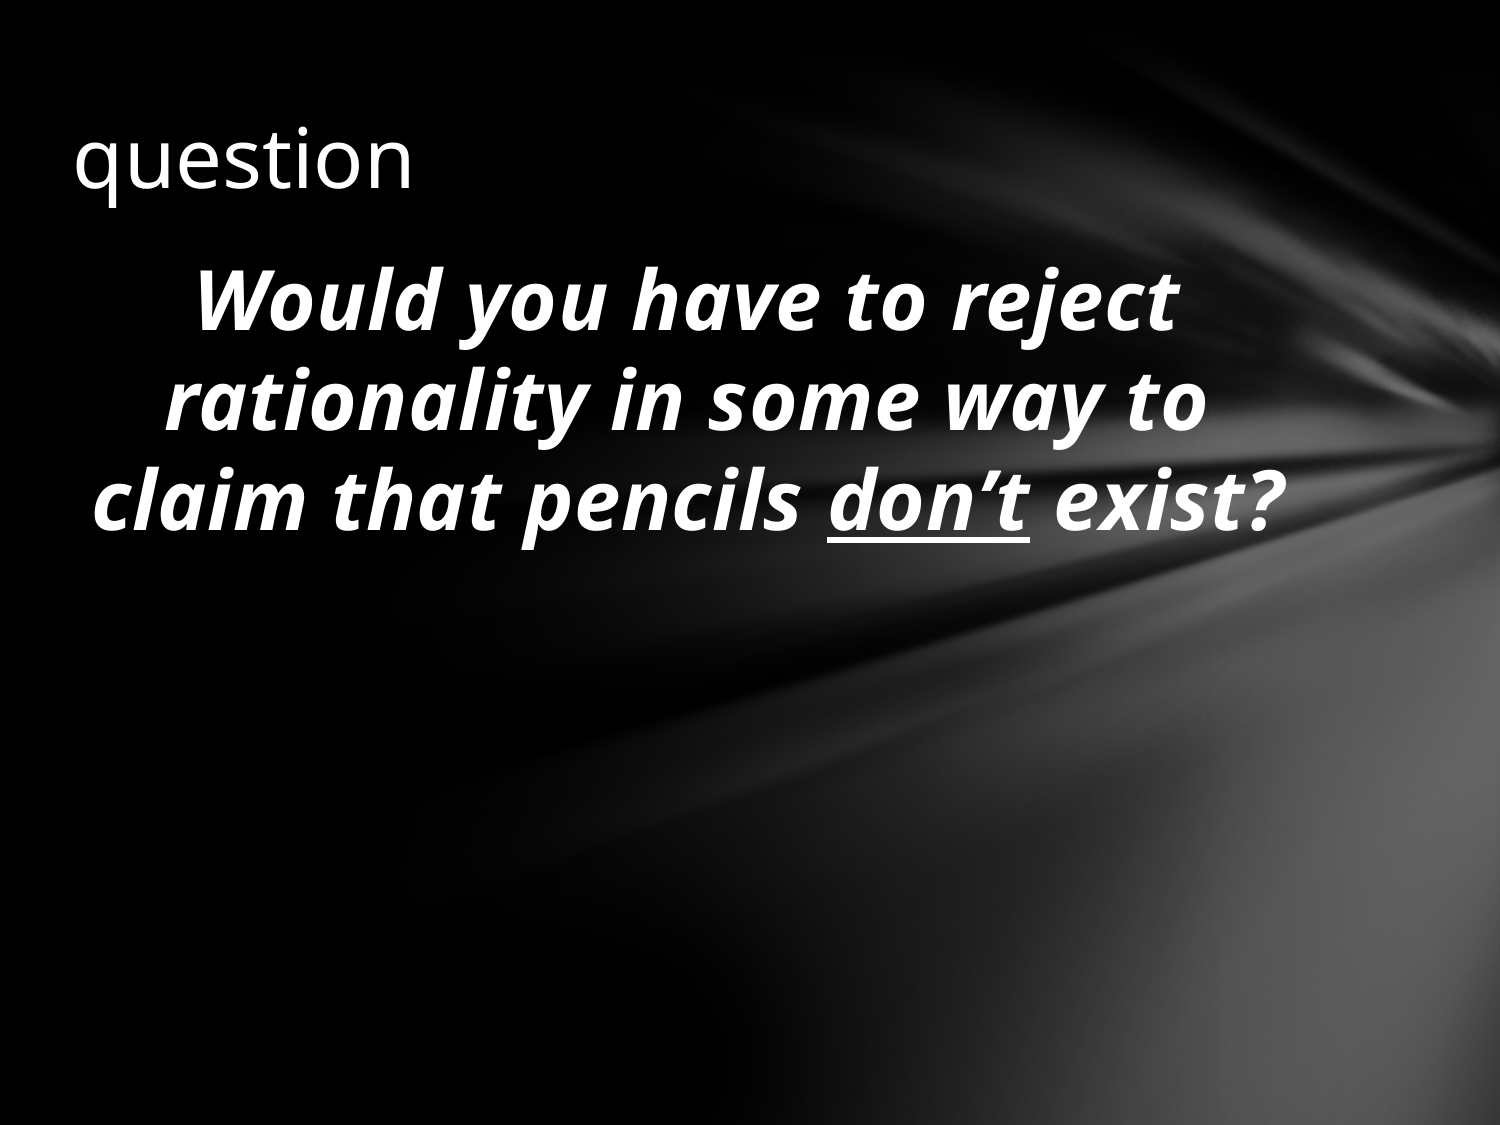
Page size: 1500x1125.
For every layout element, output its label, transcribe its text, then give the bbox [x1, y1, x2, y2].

list Would you have to reject rationality in some way to claim that pencils don’t exist? [57, 239, 1318, 1015]
title question [57, 37, 1318, 213]
